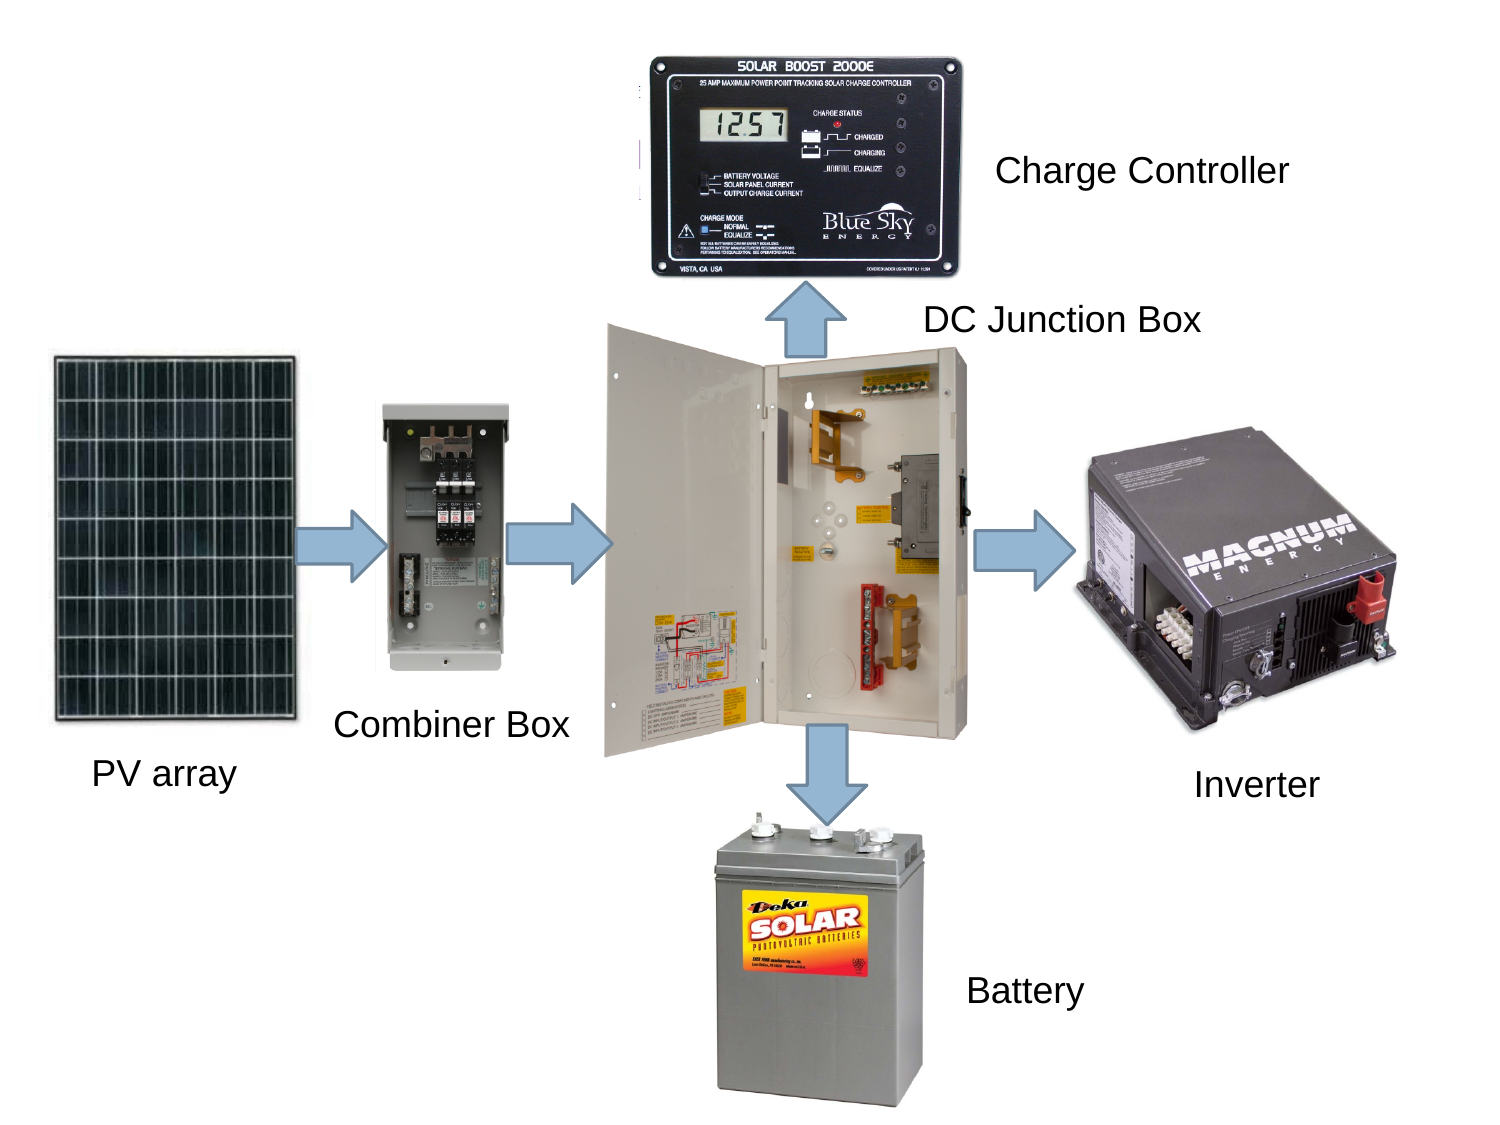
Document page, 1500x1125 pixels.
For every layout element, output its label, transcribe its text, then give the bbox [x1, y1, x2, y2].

text_box [773, 298, 839, 310]
text_box PV array [76, 745, 253, 802]
picture [699, 799, 938, 1118]
picture [1062, 424, 1409, 740]
text_box [993, 509, 1056, 592]
text_box Combiner Box [318, 692, 581, 752]
text_box Inverter [1178, 752, 1336, 813]
text_box Charge Controller [980, 138, 1305, 199]
text_box [518, 502, 581, 585]
picture [639, 49, 967, 288]
picture [374, 399, 514, 673]
picture [37, 326, 326, 737]
text_box DC Junction Box [908, 287, 1217, 348]
text_box [785, 783, 869, 798]
text_box Battery [951, 958, 1100, 1019]
text_box [331, 509, 368, 584]
picture [587, 311, 988, 773]
